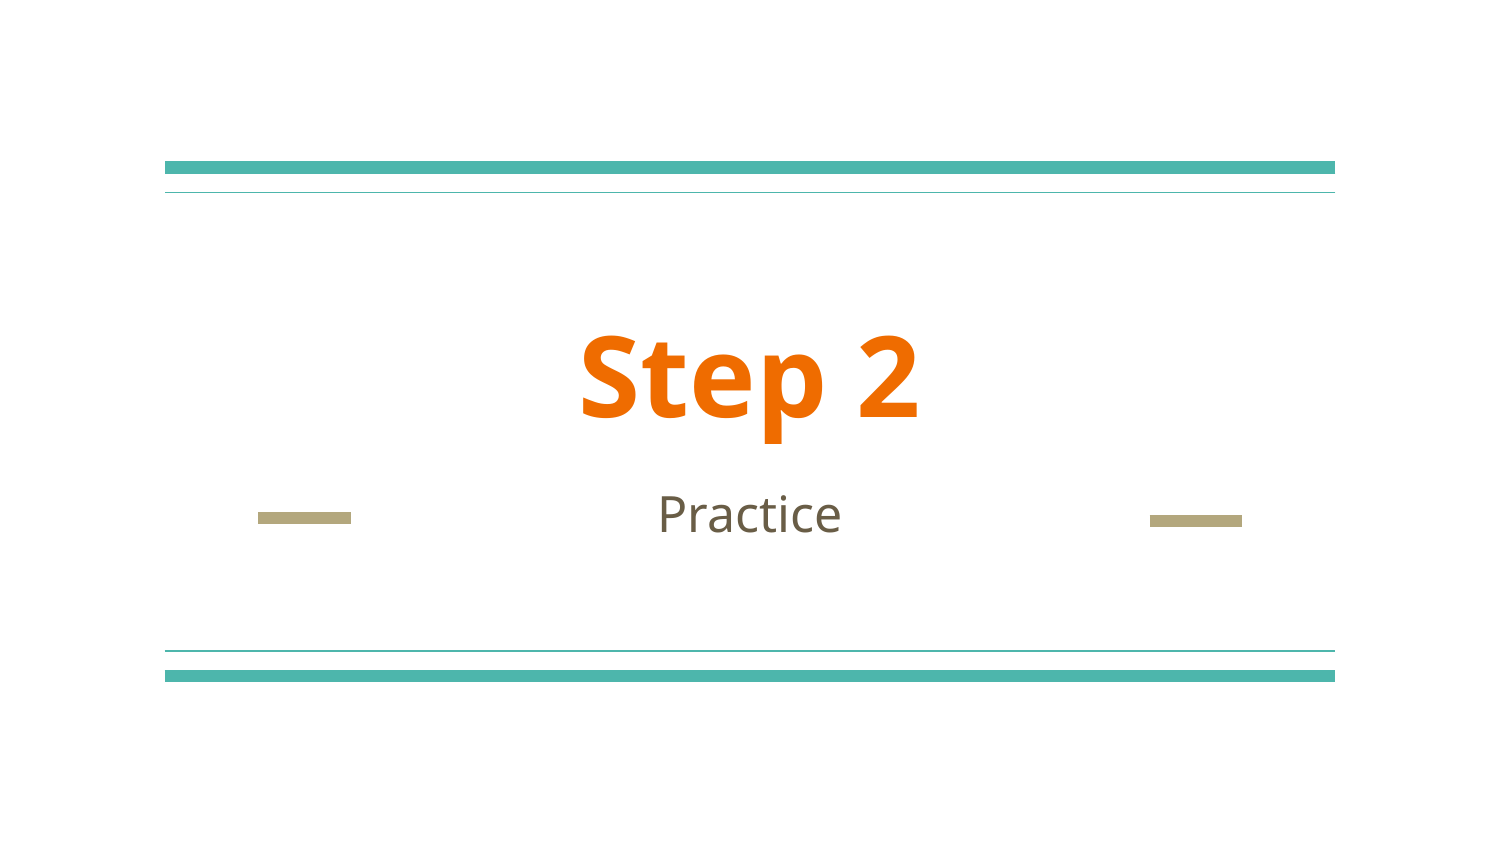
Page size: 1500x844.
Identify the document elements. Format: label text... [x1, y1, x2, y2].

subtitle Practice [350, 467, 1150, 598]
title Step 2 [164, 287, 1336, 456]
